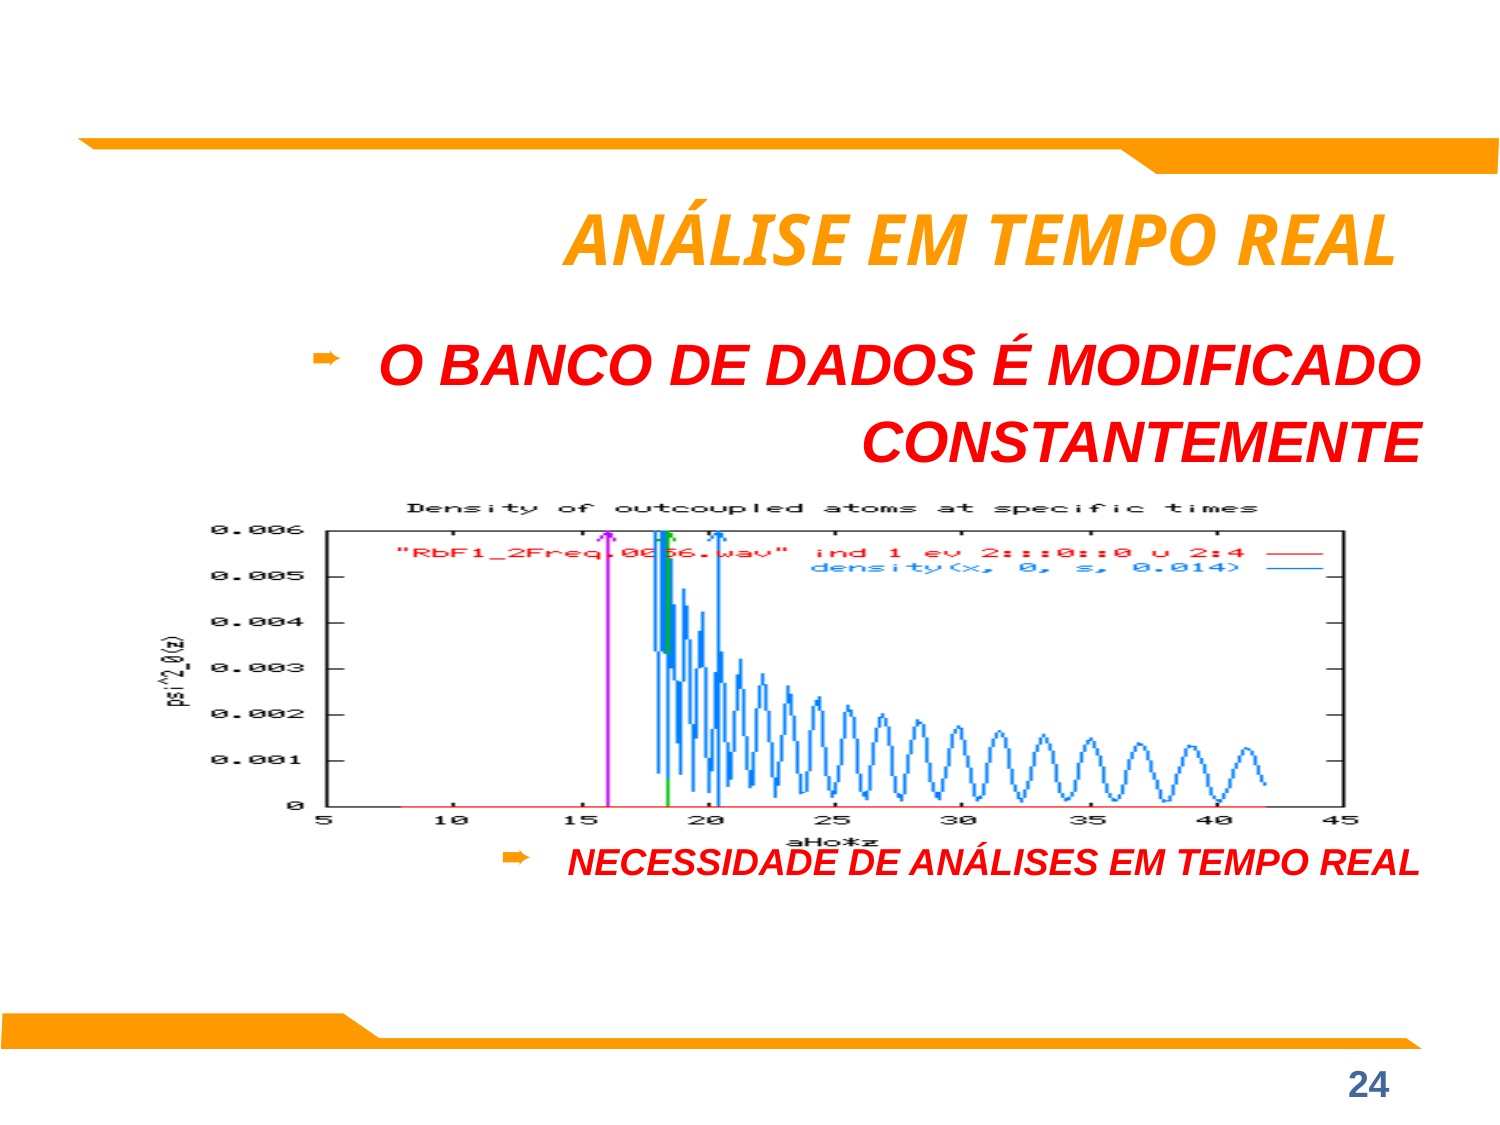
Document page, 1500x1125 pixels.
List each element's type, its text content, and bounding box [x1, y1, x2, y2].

picture [137, 487, 1401, 851]
text_box O BANCO DE DADOS É MODIFICADO CONSTANTEMENTE NECESSIDADE DE ANÁLISES EM TEMPO REAL [0, 312, 1438, 663]
text_box ANÁLISE EM TEMPO REAL [0, 162, 1425, 288]
